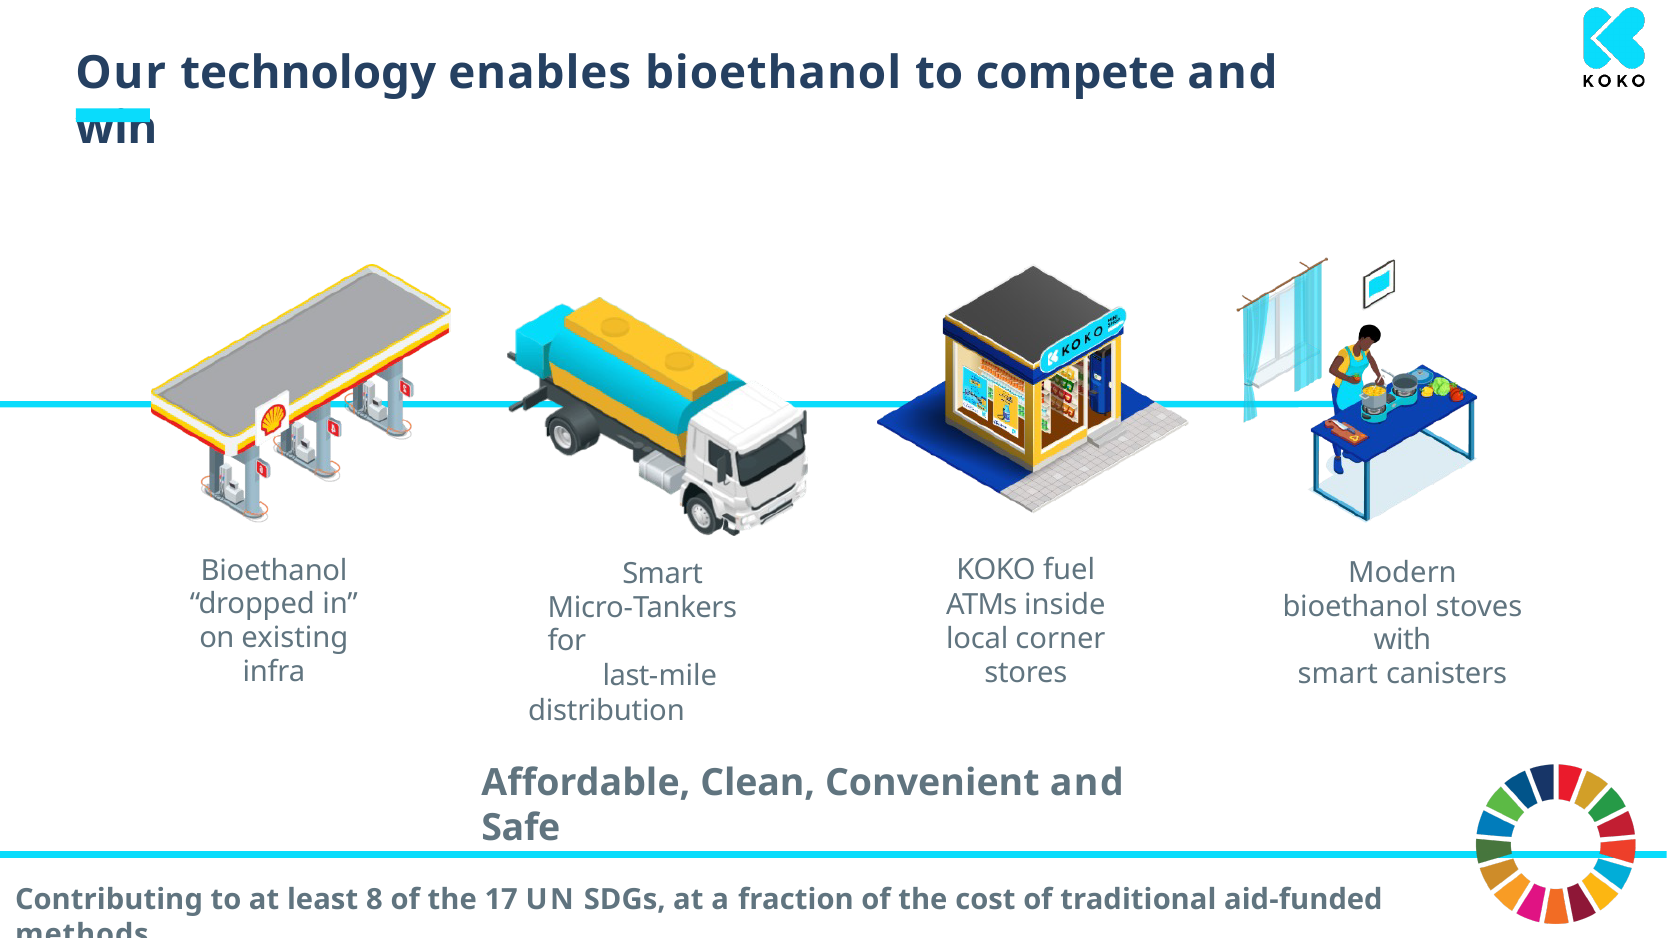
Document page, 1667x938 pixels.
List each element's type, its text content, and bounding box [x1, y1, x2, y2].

text_box Modern bioethanol stoves with smart canisters [1275, 550, 1529, 690]
text_box Bioethanol “dropped in” on existing infra [169, 557, 378, 689]
picture [151, 245, 451, 548]
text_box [837, 244, 1514, 562]
title Our technology enables bioethanol to compete and win [73, 40, 1307, 200]
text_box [0, 760, 1667, 929]
text_box KOKO fuel ATMs inside local corner stores [918, 571, 1133, 690]
text_box [75, 108, 150, 123]
picture [1566, 0, 1662, 95]
text_box Smart Micro-Tankers for last-mile distribution [526, 570, 796, 726]
picture [507, 289, 809, 562]
